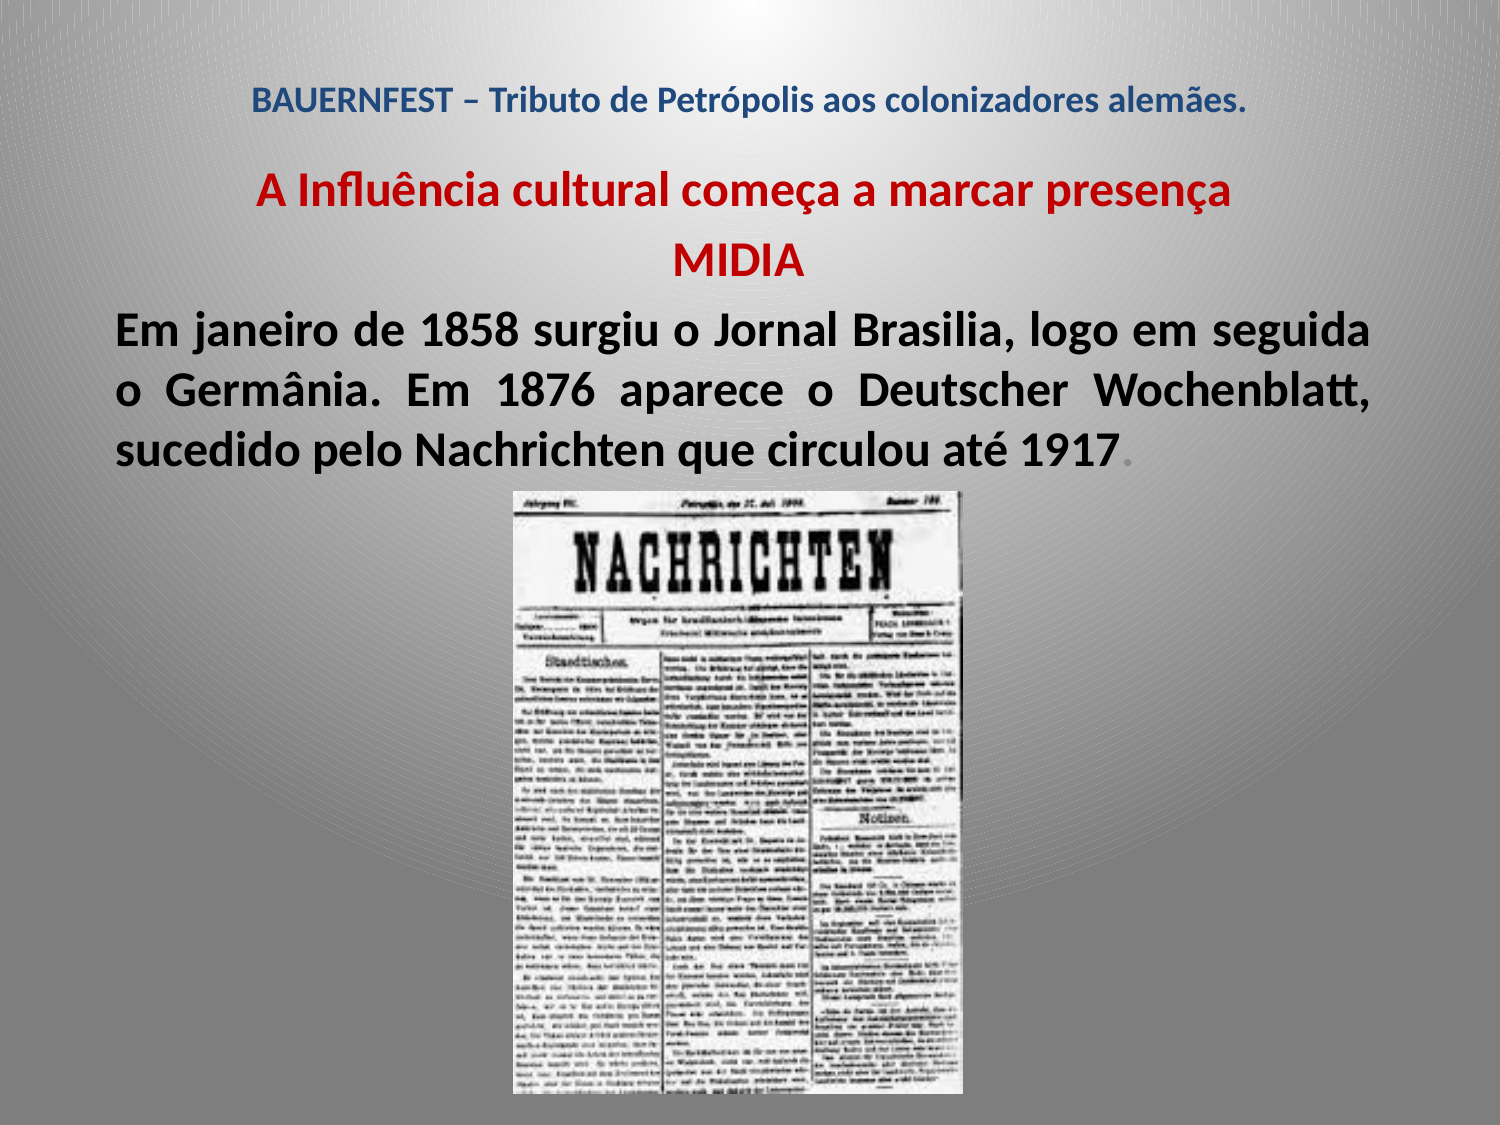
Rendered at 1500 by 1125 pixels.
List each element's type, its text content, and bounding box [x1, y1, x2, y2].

title BAUERNFEST – Tributo de Petrópolis aos colonizadores alemães. [112, 66, 1388, 149]
subtitle A Influência cultural começa a marcar presença MIDIA Em janeiro de 1858 surgiu o Jornal Brasilia, logo em seguida o Germânia. Em 1876 aparece o Deutscher Wochenblatt, sucedido pelo Nachrichten que circulou até 1917. [100, 149, 1388, 1094]
picture [513, 491, 963, 1095]
